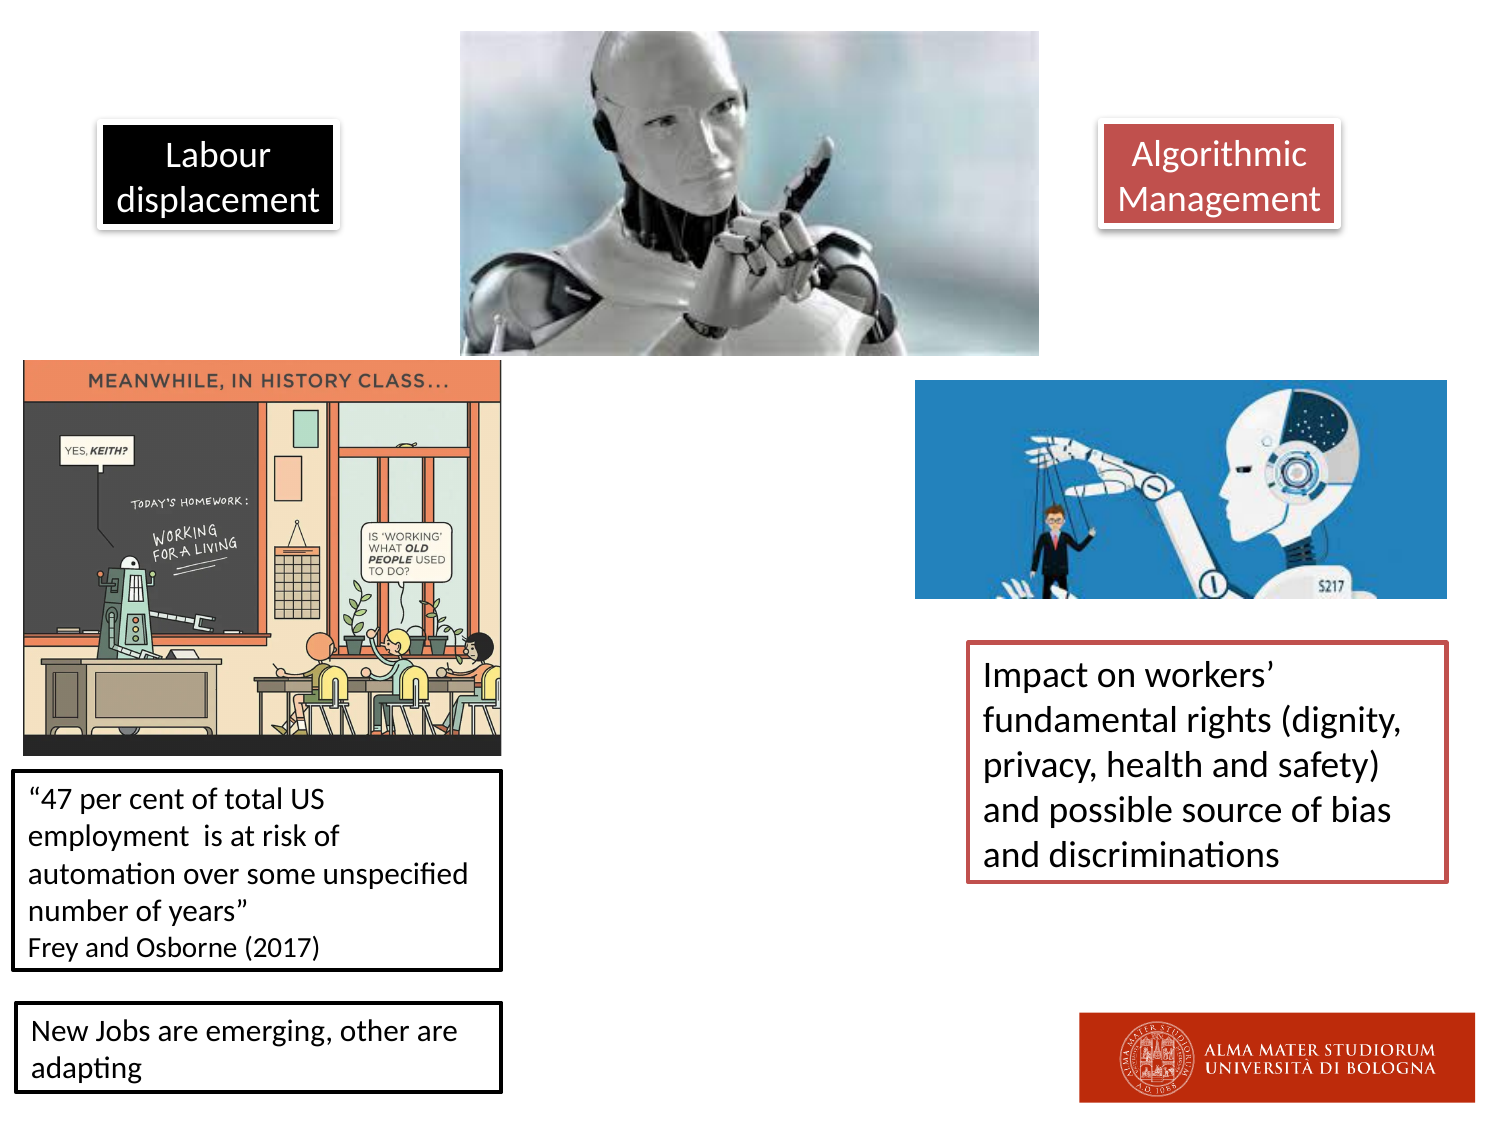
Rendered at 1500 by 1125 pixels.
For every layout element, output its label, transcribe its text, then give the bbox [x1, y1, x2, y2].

text_box Impact on workers’ fundamental rights (dignity, privacy, health and safety) and possible source of bias and discriminations [966, 640, 1449, 884]
text_box Algorithmic Management [1098, 118, 1341, 229]
text_box New Jobs are emerging, other are adapting [14, 1001, 503, 1094]
text_box Labour displacement [97, 119, 340, 230]
text_box “47 per cent of total US employment is at risk of automation over some unspecified number of years” Frey and Osborne (2017) [11, 769, 503, 972]
picture [915, 380, 1447, 600]
picture [22, 359, 502, 756]
picture [460, 31, 1040, 356]
picture [1112, 1014, 1442, 1102]
